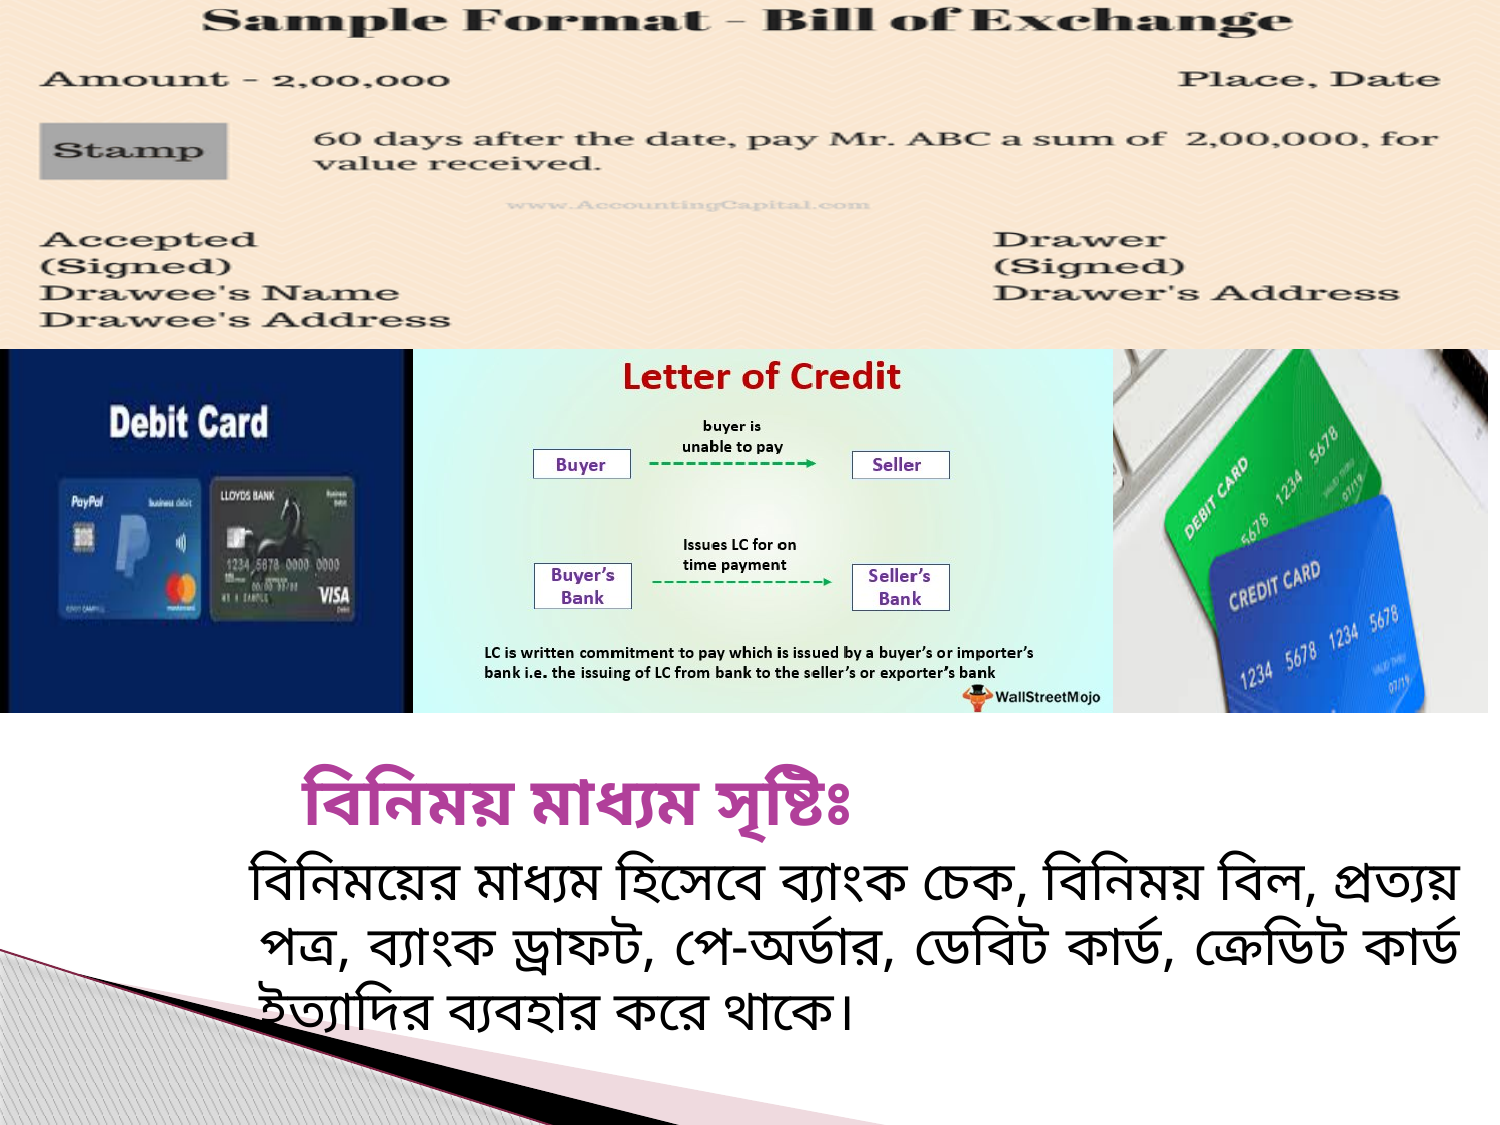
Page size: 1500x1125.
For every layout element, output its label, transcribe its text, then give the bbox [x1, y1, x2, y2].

text_box বিনিময় মাধ্যম সৃষ্টিঃ [287, 751, 870, 847]
list বিনিময়ের মাধ্যম হিসেবে ব্যাংক চেক, বিনিময় বিল, প্রত্যয় পত্র, ব্যাংক ড্রাফট, পে-অর্ডার, ডেবিট কার্ড, ক্রেডিট কার্ড ইত্যাদির ব্যবহার করে থাকে। [187, 837, 1475, 1050]
picture [0, 0, 1500, 713]
